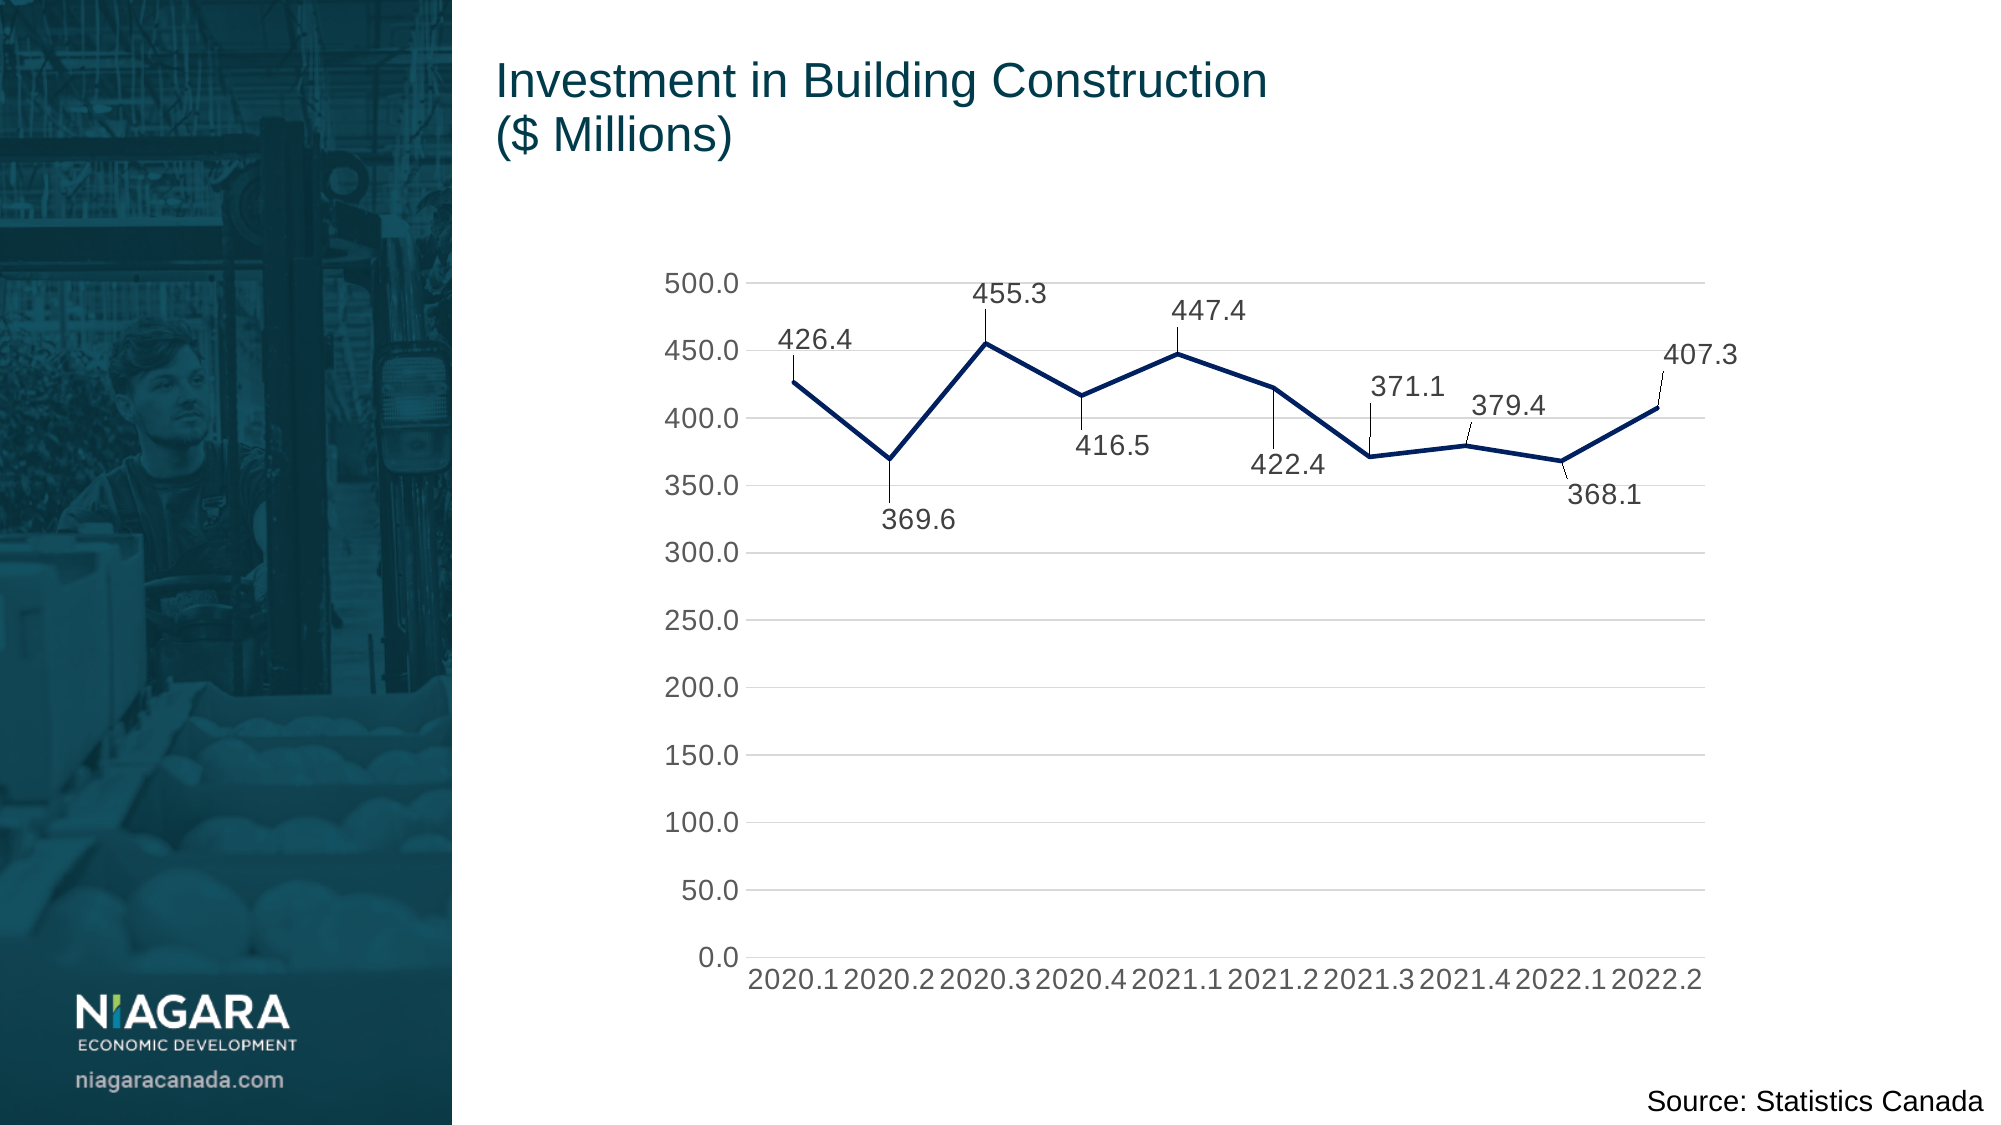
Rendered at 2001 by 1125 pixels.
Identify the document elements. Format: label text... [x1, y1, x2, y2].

chart [642, 251, 1740, 1012]
text_box Source: Statistics Canada [1632, 1074, 2000, 1125]
title Investment in Building Construction ($ Millions) [480, 47, 2000, 170]
picture [0, 0, 452, 1125]
